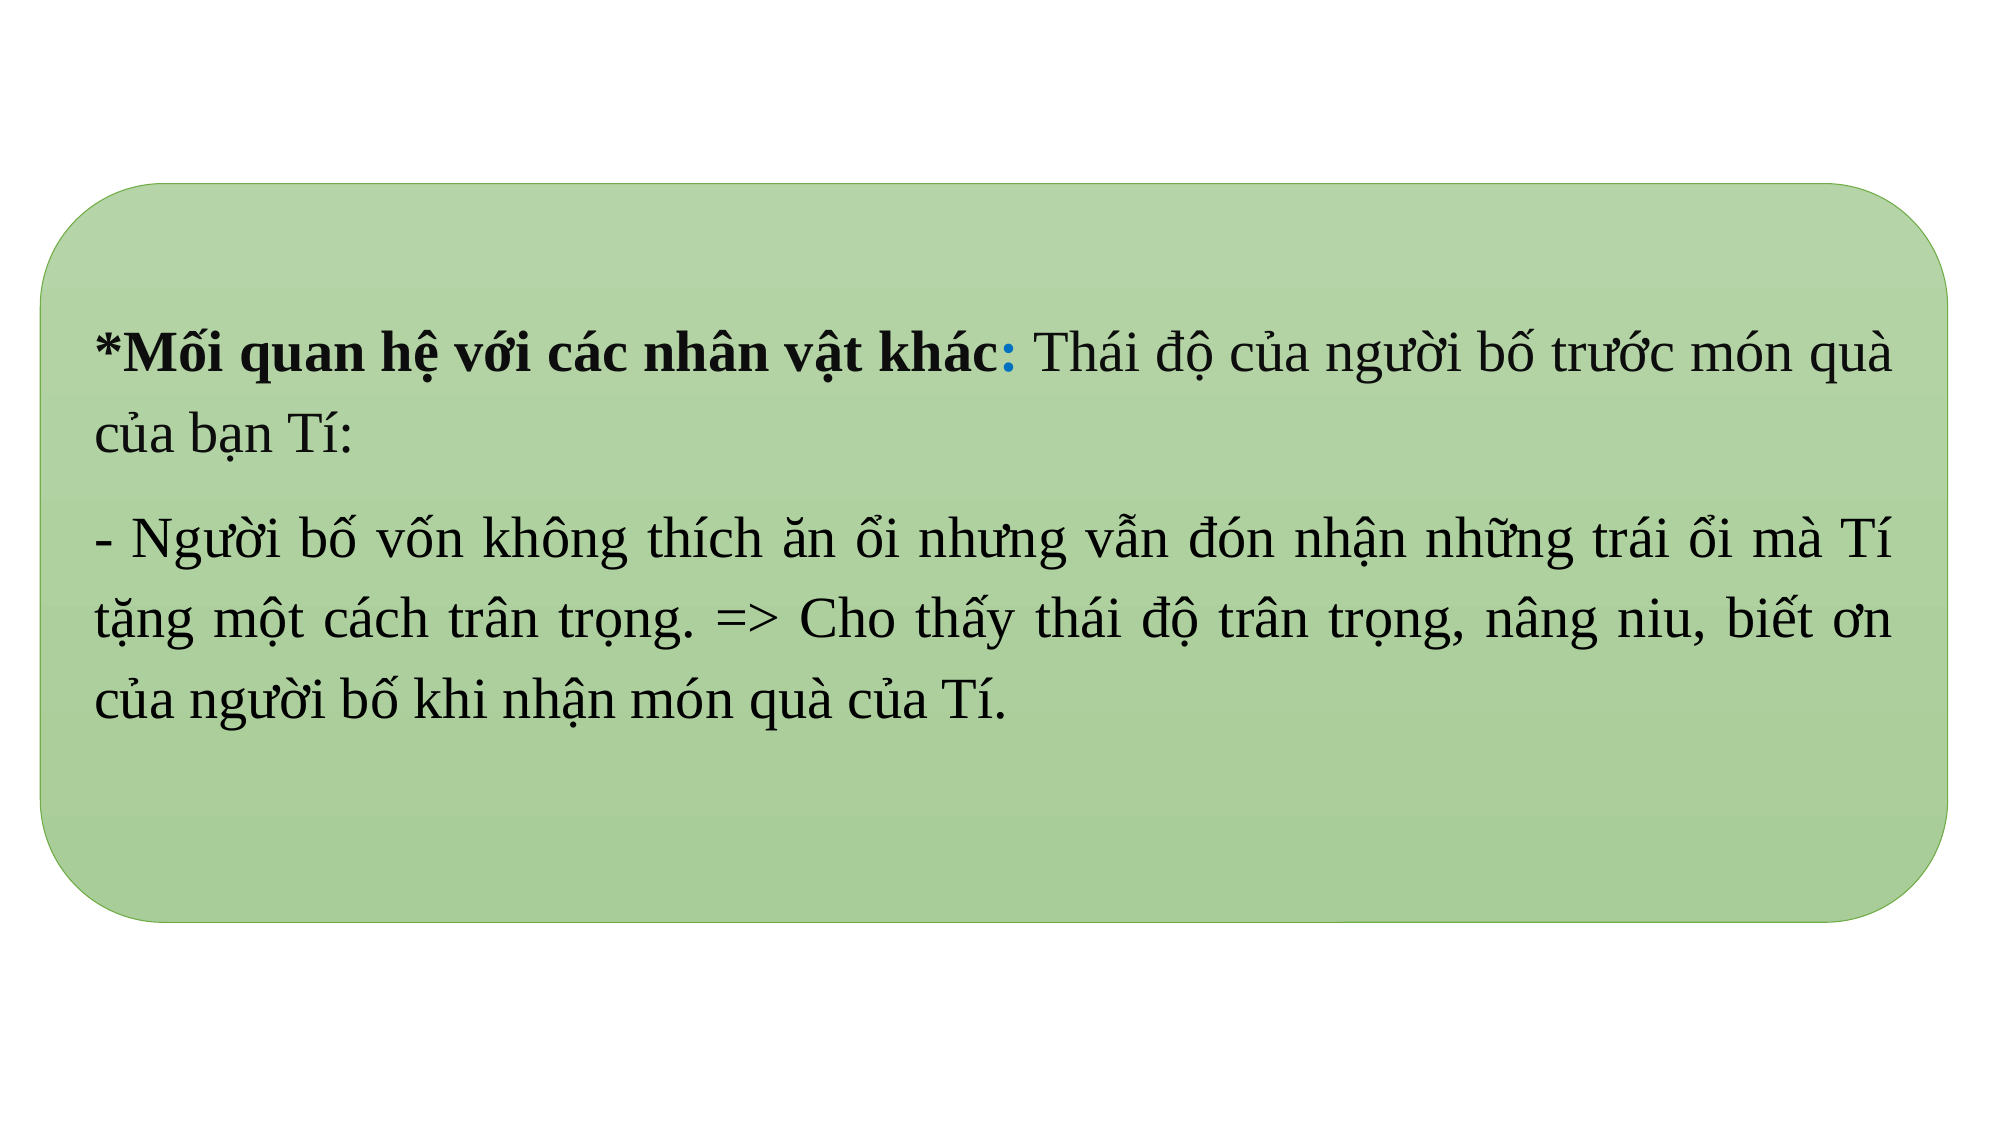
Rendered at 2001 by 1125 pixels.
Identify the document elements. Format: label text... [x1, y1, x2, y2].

text_box *Mối quan hệ với các nhân vật khác: Thái độ của người bố trước món quà của bạn Tí: - Người bố vốn không thích ăn ổi nhưng vẫn đón nhận những trái ổi mà Tí tặng một cách trân trọng. => Cho thấy thái độ trân trọng, nâng niu, biết ơn của người bố khi nhận món quà của Tí. [79, 295, 1909, 738]
text_box [39, 183, 1949, 923]
